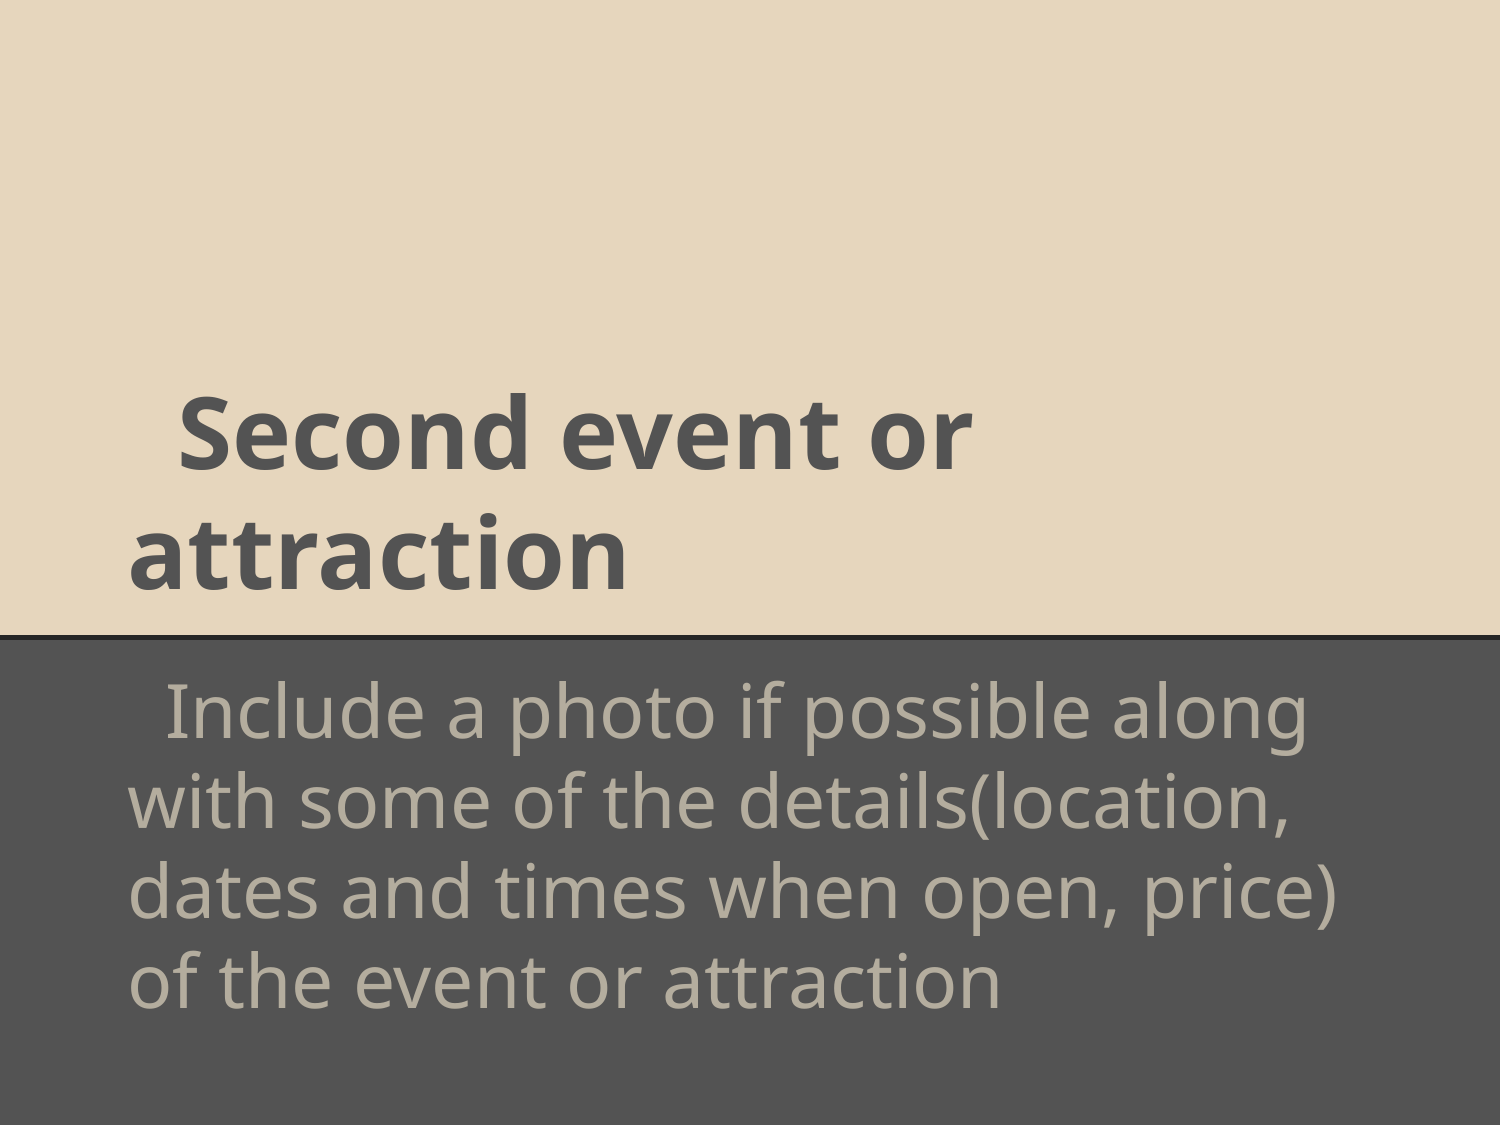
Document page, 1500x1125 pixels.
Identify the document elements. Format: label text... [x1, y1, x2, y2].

subtitle Include a photo if possible along with some of the details(location, dates and times when open, price) of the event or attraction [112, 648, 1388, 975]
title Second event or attraction [112, 353, 1421, 625]
